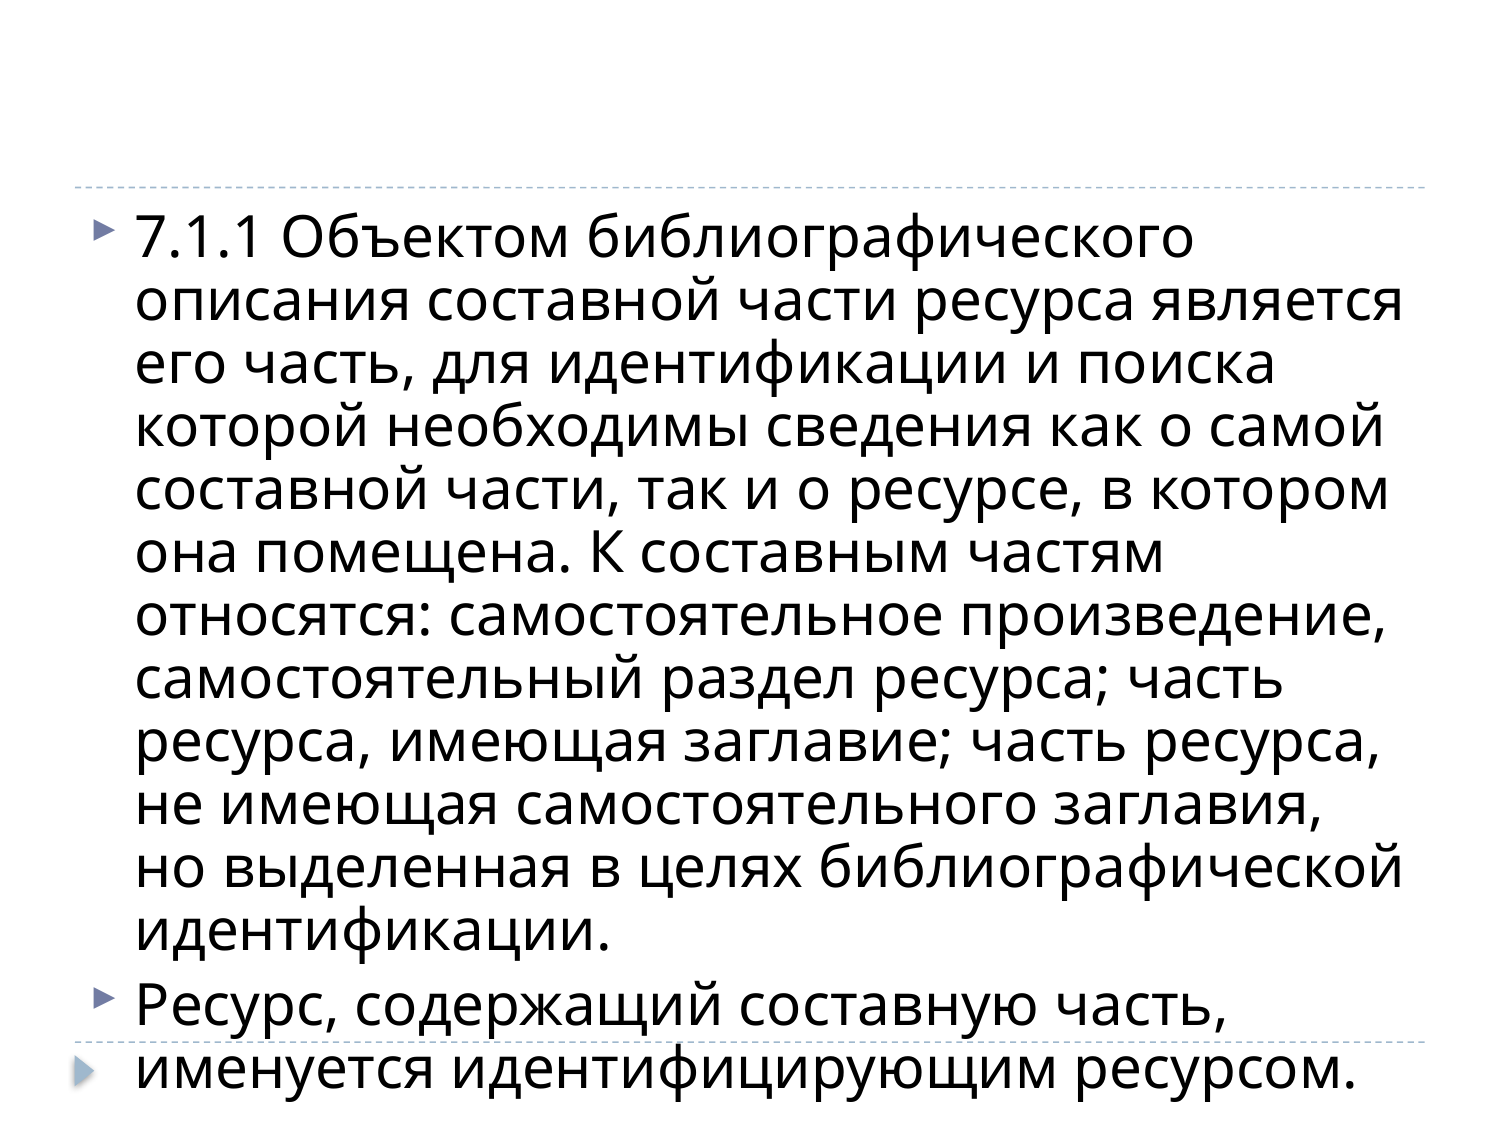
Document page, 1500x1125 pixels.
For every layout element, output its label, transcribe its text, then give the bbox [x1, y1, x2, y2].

list 7.1.1 Объектом библиографического описания составной части ресурса является его часть, для идентификации и поиска которой необходимы сведения как о самой составной части, так и о ресурсе, в котором она помещена. К составным частям относятся: самостоятельное произведение, самостоятельный раздел ресурса; часть ресурса, имеющая заглавие; часть ресурса, не имеющая самостоятельного заглавия, но выделенная в целях библиографической идентификации. Ресурс, содержащий составную часть, именуется идентифицирующим ресурсом. [75, 200, 1425, 1010]
